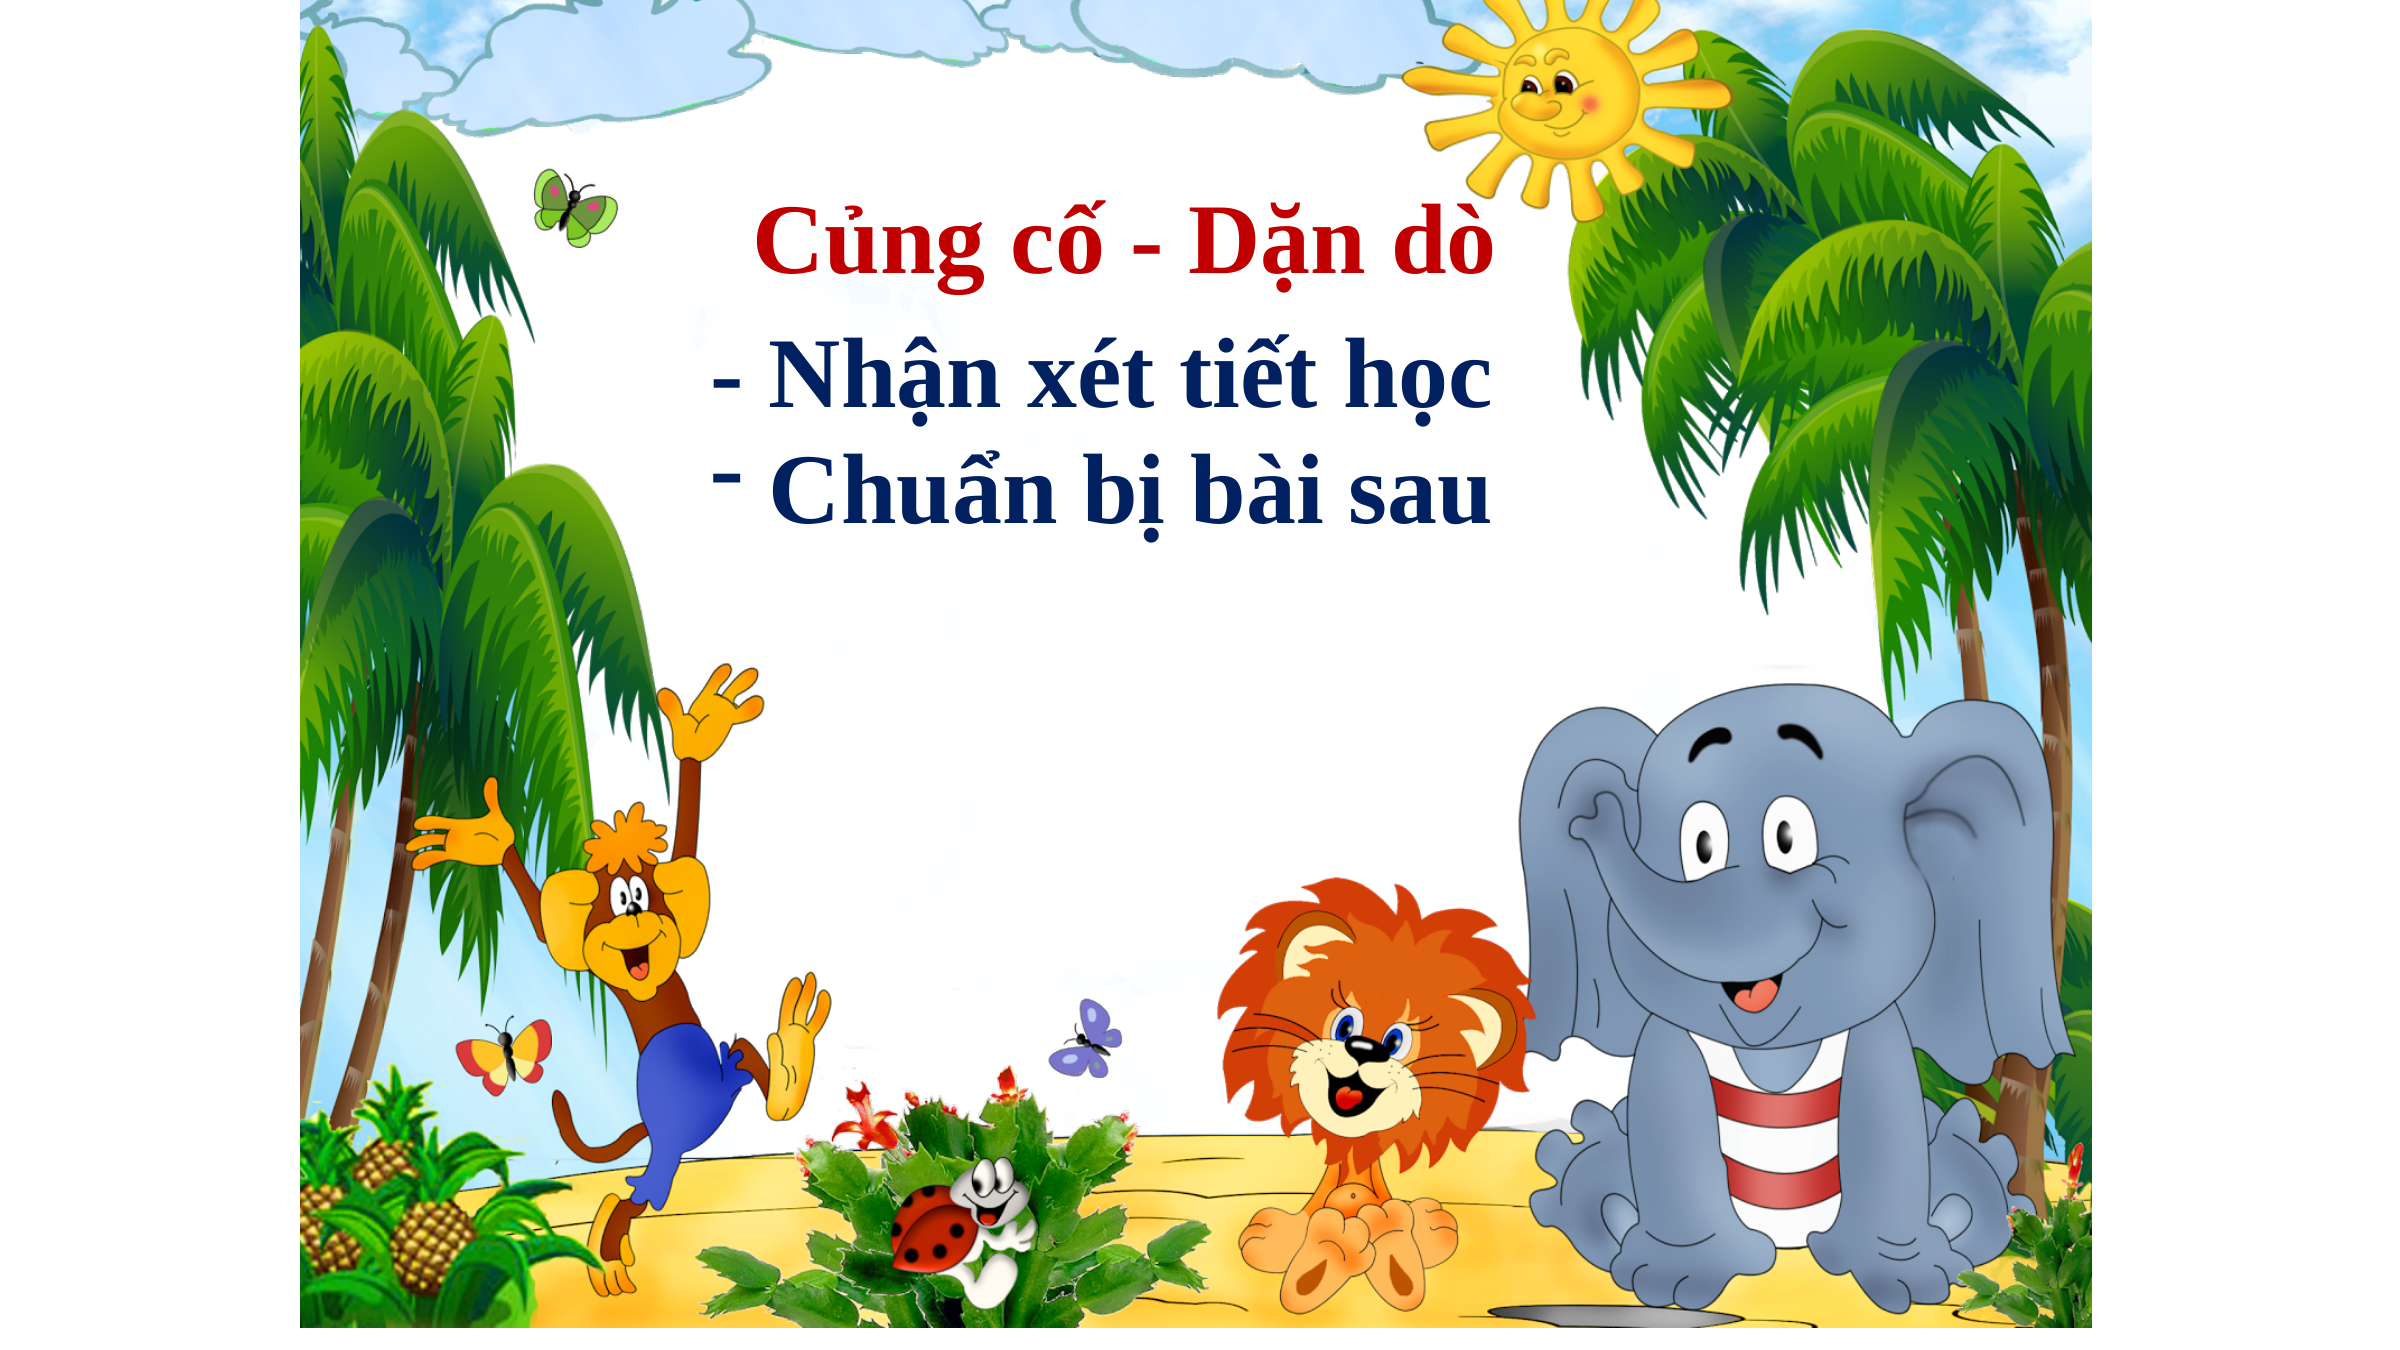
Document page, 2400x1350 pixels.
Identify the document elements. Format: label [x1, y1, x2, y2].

picture [299, 0, 2092, 1329]
